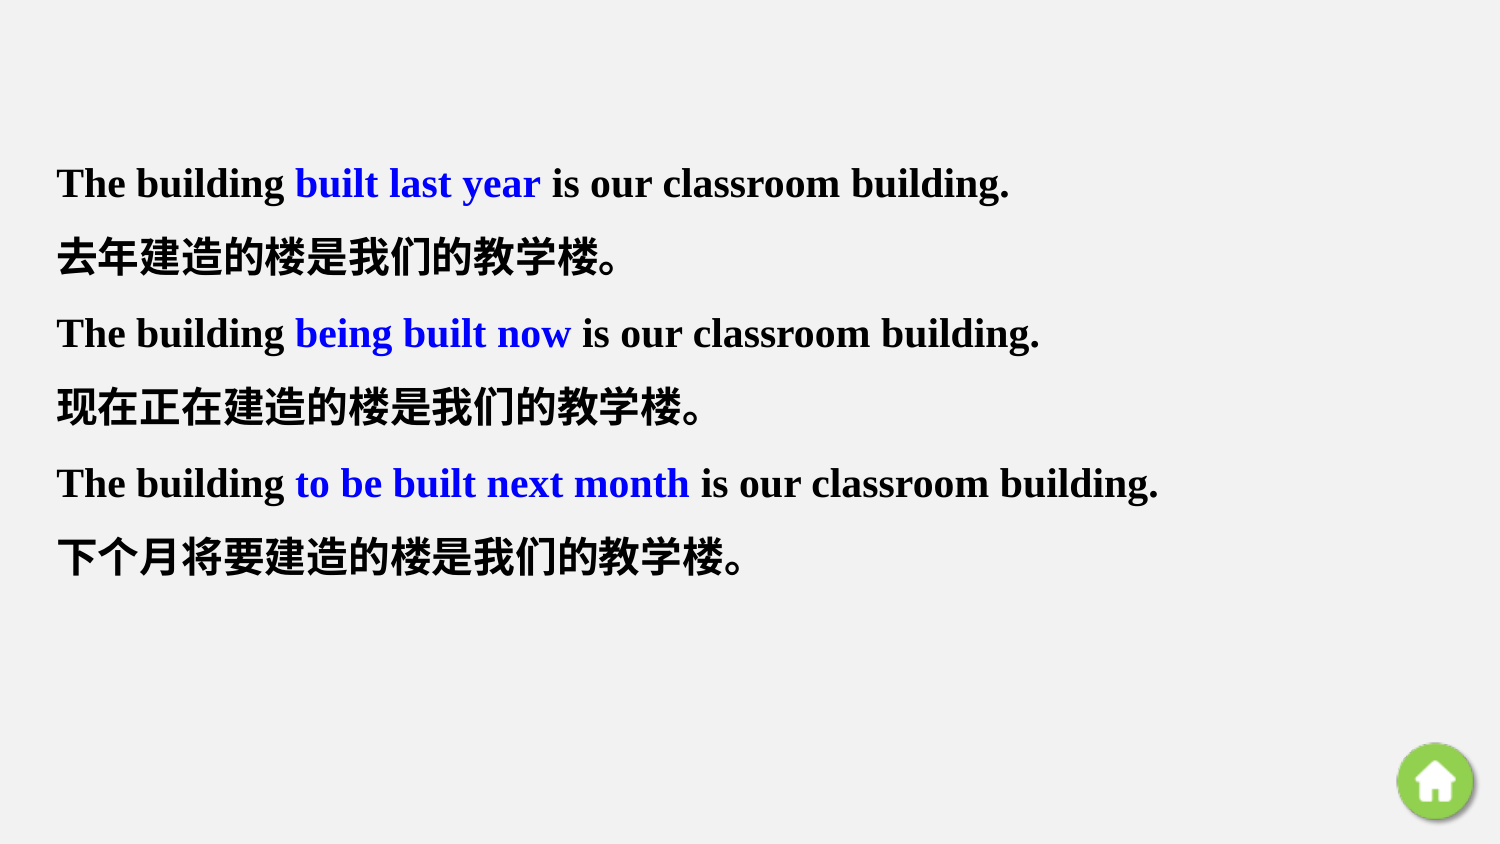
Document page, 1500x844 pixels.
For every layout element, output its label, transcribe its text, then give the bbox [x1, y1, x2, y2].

picture [1394, 740, 1483, 829]
text_box The building built last year is our classroom building. 去年建造的楼是我们的教学楼。 The building being built now is our classroom building. 现在正在建造的楼是我们的教学楼。 The building to be built next month is our classroom building. 下个月将要建造的楼是我们的教学楼。 [41, 123, 1459, 589]
